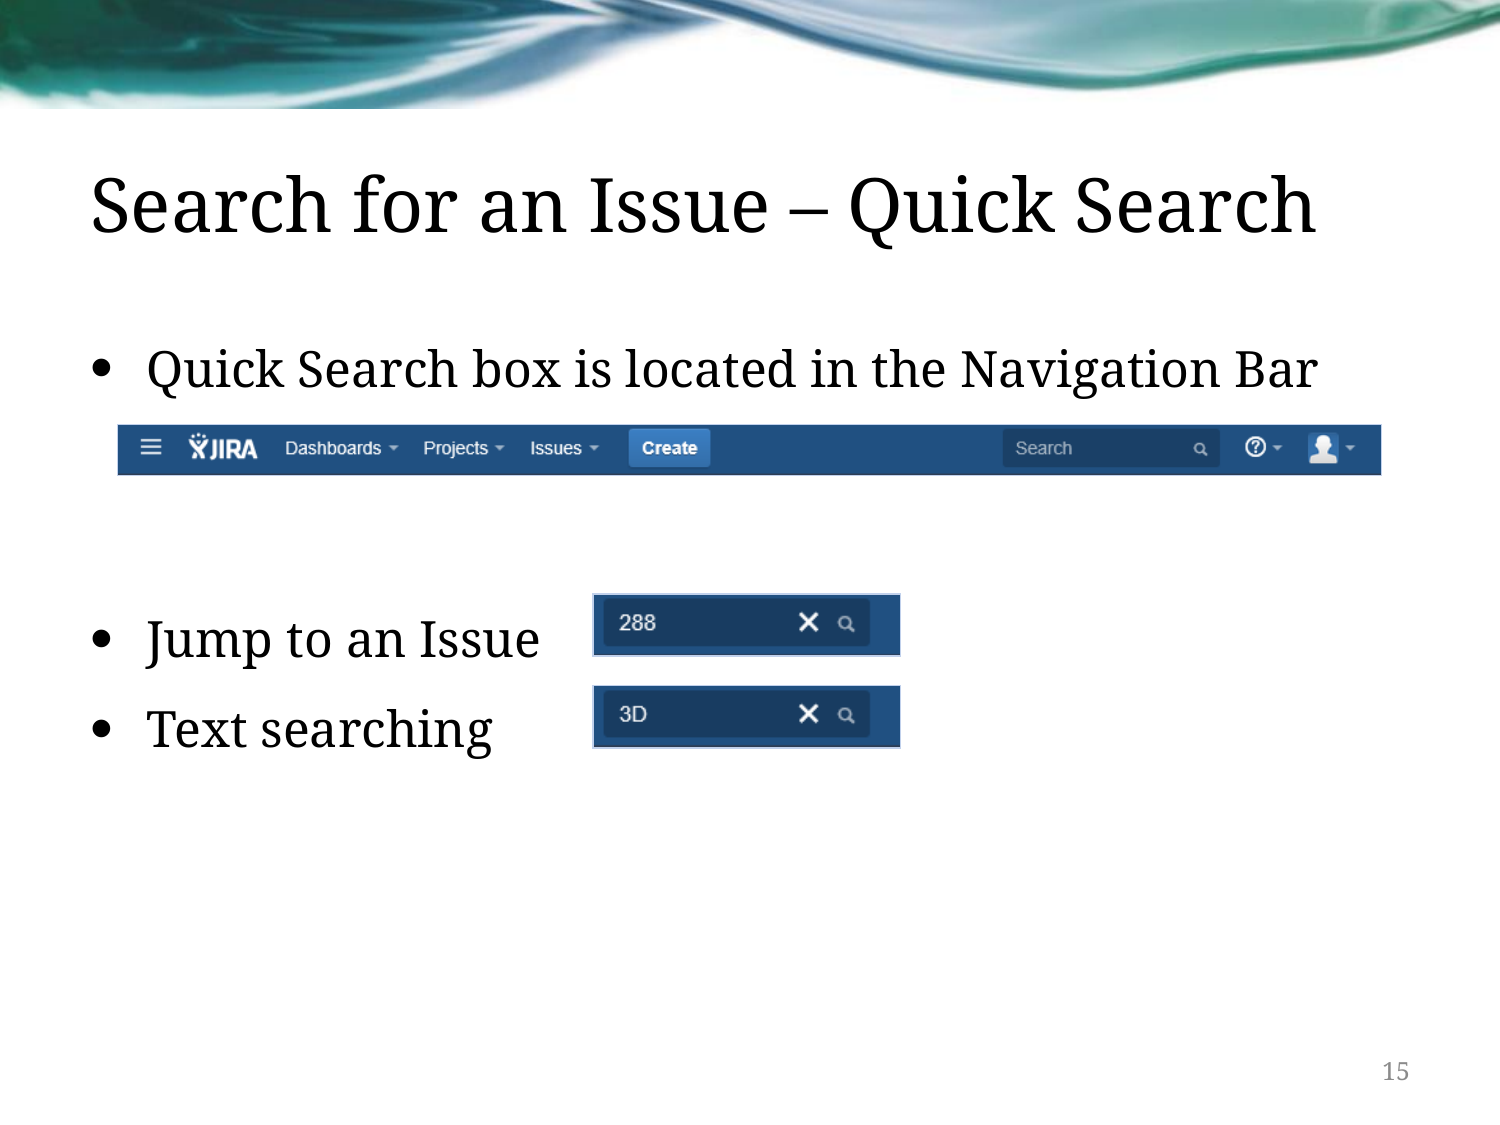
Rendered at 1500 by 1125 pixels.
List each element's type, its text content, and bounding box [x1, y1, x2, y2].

picture [593, 685, 901, 748]
slide_number 15 [1074, 1042, 1425, 1103]
title Search for an Issue – Quick Search [75, 149, 1350, 299]
picture [117, 424, 1381, 476]
picture [593, 594, 901, 656]
picture [0, 0, 1500, 109]
list Quick Search box is located in the Navigation Bar Jump to an Issue Text searching [75, 299, 1475, 1005]
